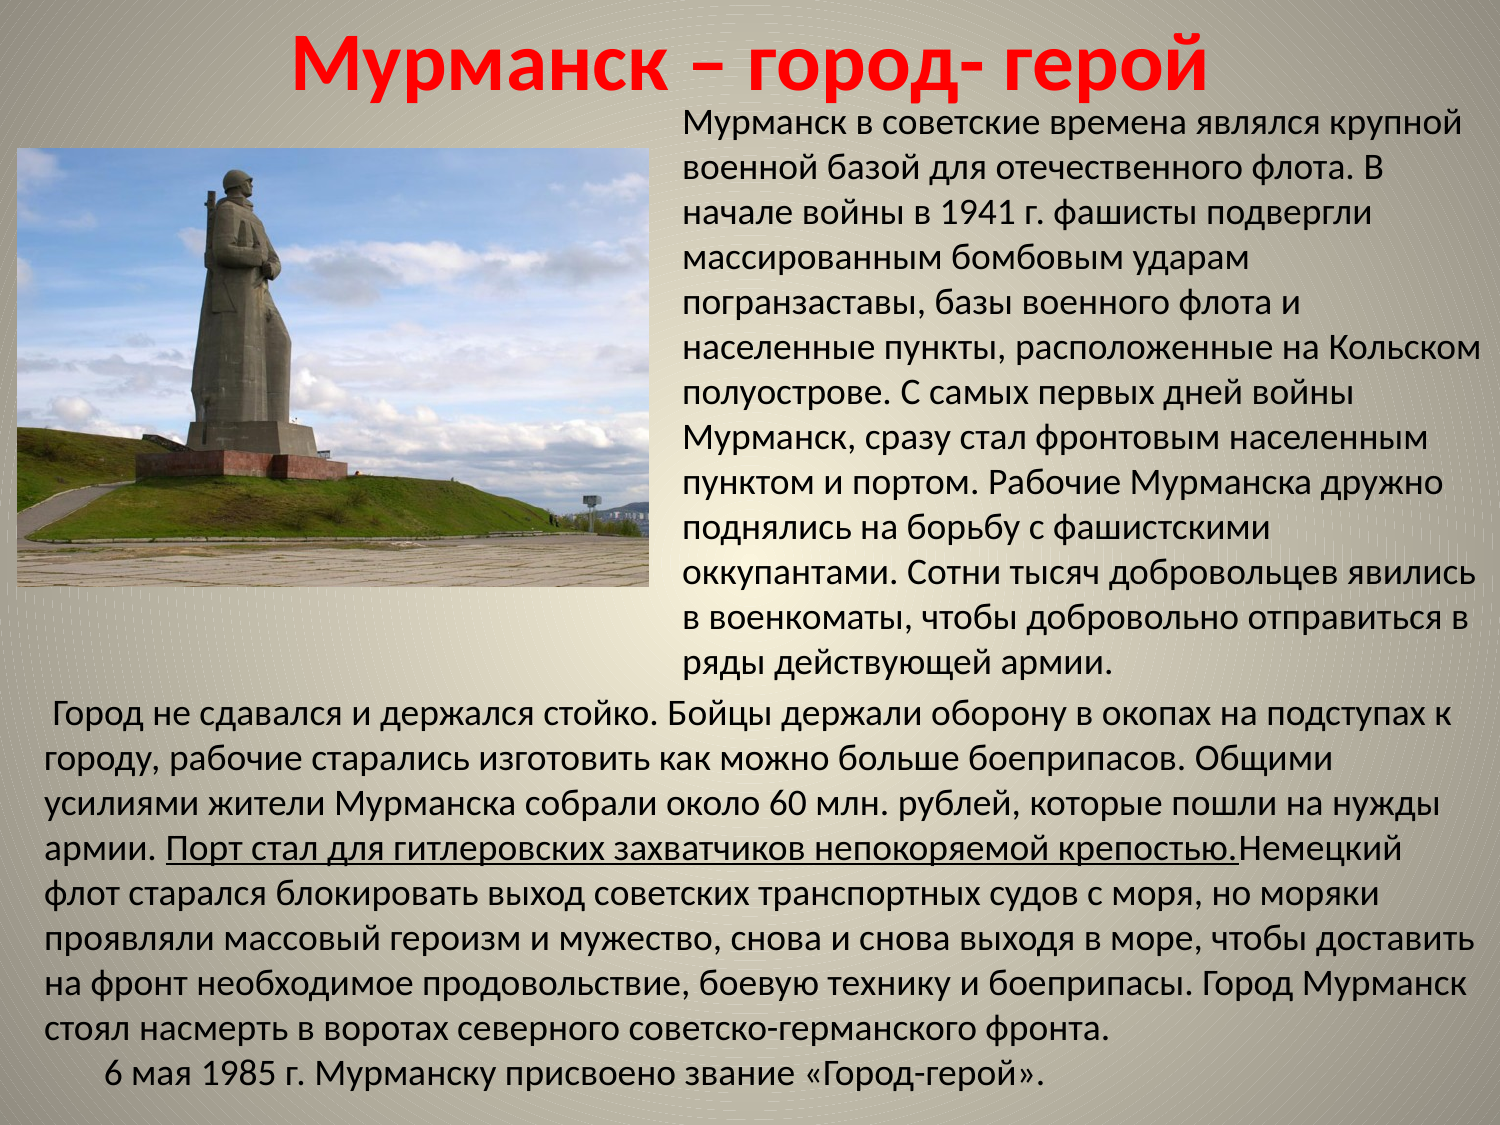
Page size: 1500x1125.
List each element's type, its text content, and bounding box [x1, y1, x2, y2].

text_box Мурманск – город- герой [64, 0, 1436, 115]
text_box Город не сдавался и держался стойко. Бойцы держали оборону в окопах на подступах к городу, рабочие старались изготовить как можно больше боеприпасов. Общими усилиями жители Мурманска собрали около 60 млн. рублей, которые пошли на нужды армии. Порт стал для гитлеровских захватчиков непокоряемой крепостью.Немецкий флот старался блокировать выход советских транспортных судов с моря, но моряки проявляли массовый героизм и мужество, снова и снова выходя в море, чтобы доставить на фронт необходимое продовольствие, боевую технику и боеприпасы. Город Мурманск стоял насмерть в воротах северного советско-германского фронта. 6 мая 1985 г. Мурманску присвоено звание «Город-герой». [29, 680, 1500, 1101]
picture [16, 148, 649, 587]
text_box Мурманск в советские времена являлся крупной военной базой для отечественного флота. В начале войны в 1941 г. фашисты подвергли массированным бомбовым ударам погранзаставы, базы военного флота и населенные пункты, расположенные на Кольском полуострове. С самых первых дней войны Мурманск, сразу стал фронтовым населенным пунктом и портом. Рабочие Мурманска дружно поднялись на борьбу с фашистскими оккупантами. Сотни тысяч добровольцев явились в военкоматы, чтобы добровольно отправиться в ряды действующей армии. [667, 89, 1500, 680]
